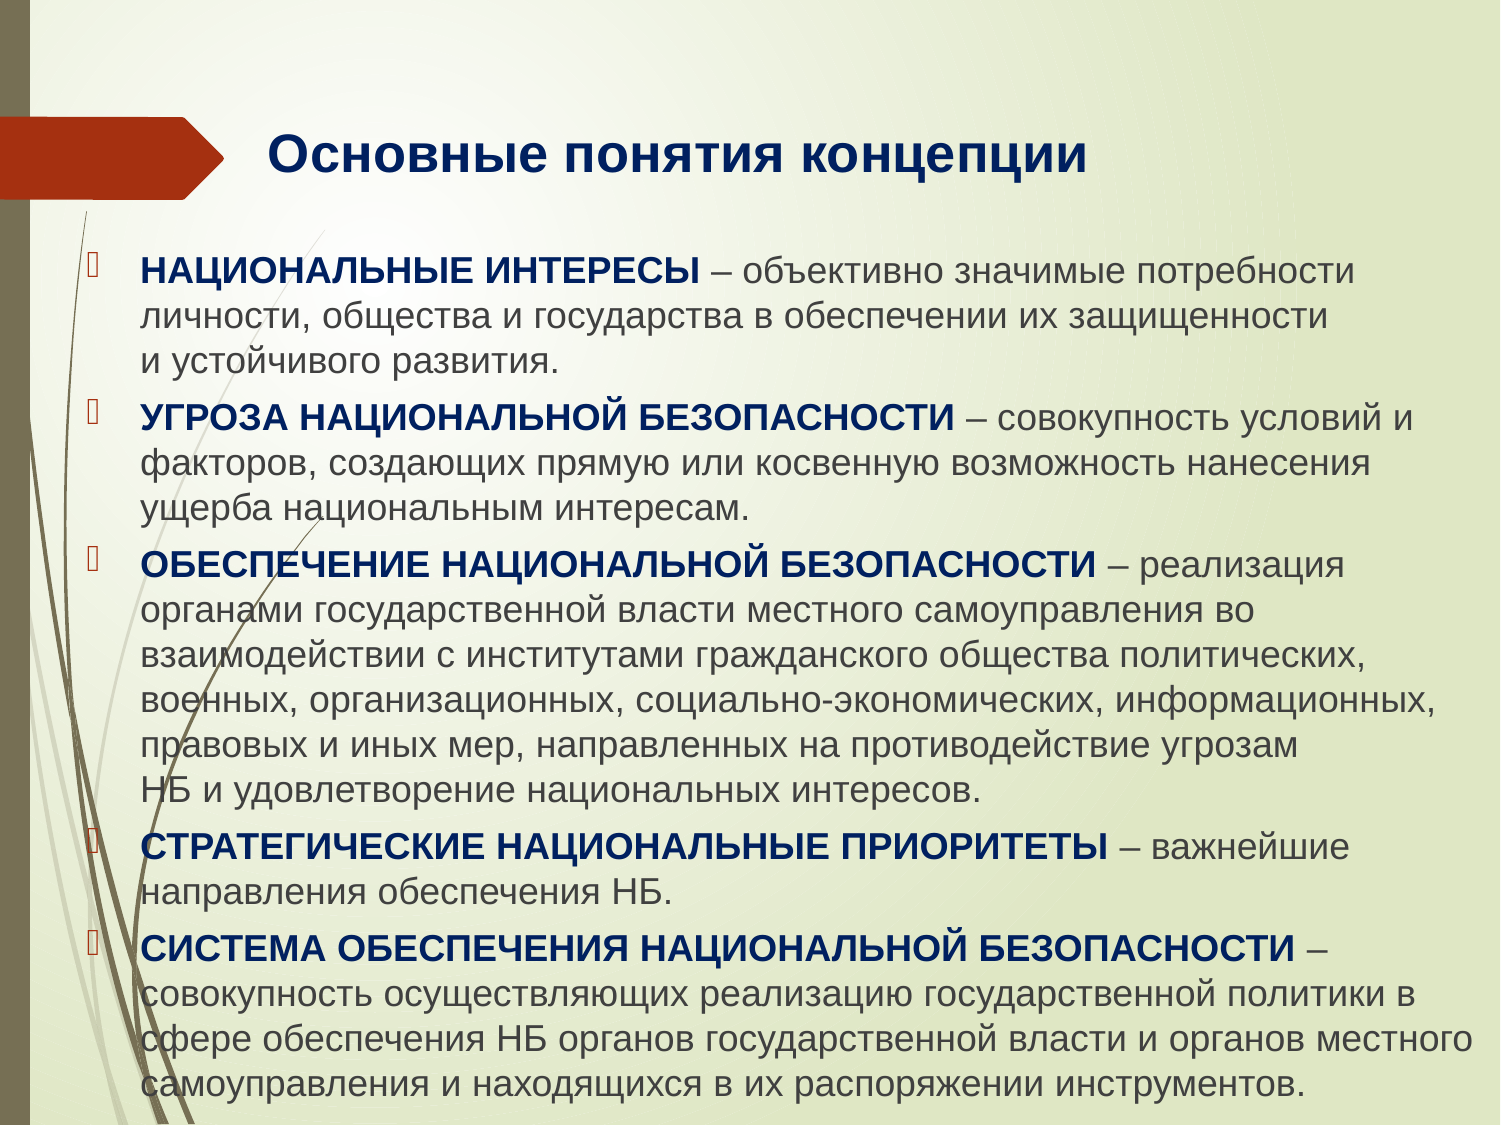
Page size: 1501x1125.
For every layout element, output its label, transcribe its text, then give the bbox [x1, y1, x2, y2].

text_box Основные понятия концепции [206, 113, 1105, 197]
list Национальные интересы – объективно значимые потребности личности, общества и государства в обеспечении их защищенности и устойчивого развития. Угроза национальной безопасности – совокупность условий и факторов, создающих прямую или косвенную возможность нанесения ущерба национальным интересам. Обеспечение национальной безопасности – реализация органами государственной власти местного самоуправления во взаимодействии с институтами гражданского общества политических, военных, организационных, социально-экономических, информационных, правовых и иных мер, направленных на противодействие угрозам НБ и удовлетворение национальных интересов. Стратегические национальные приоритеты – важнейшие направления обеспечения НБ. Система обеспечения национальной безопасности – совокупность осуществляющих реализацию государственной политики в сфере обеспечения НБ органов государственной власти и органов местного самоуправления и находящихся в их распоряжении инструментов. [71, 239, 1501, 1125]
